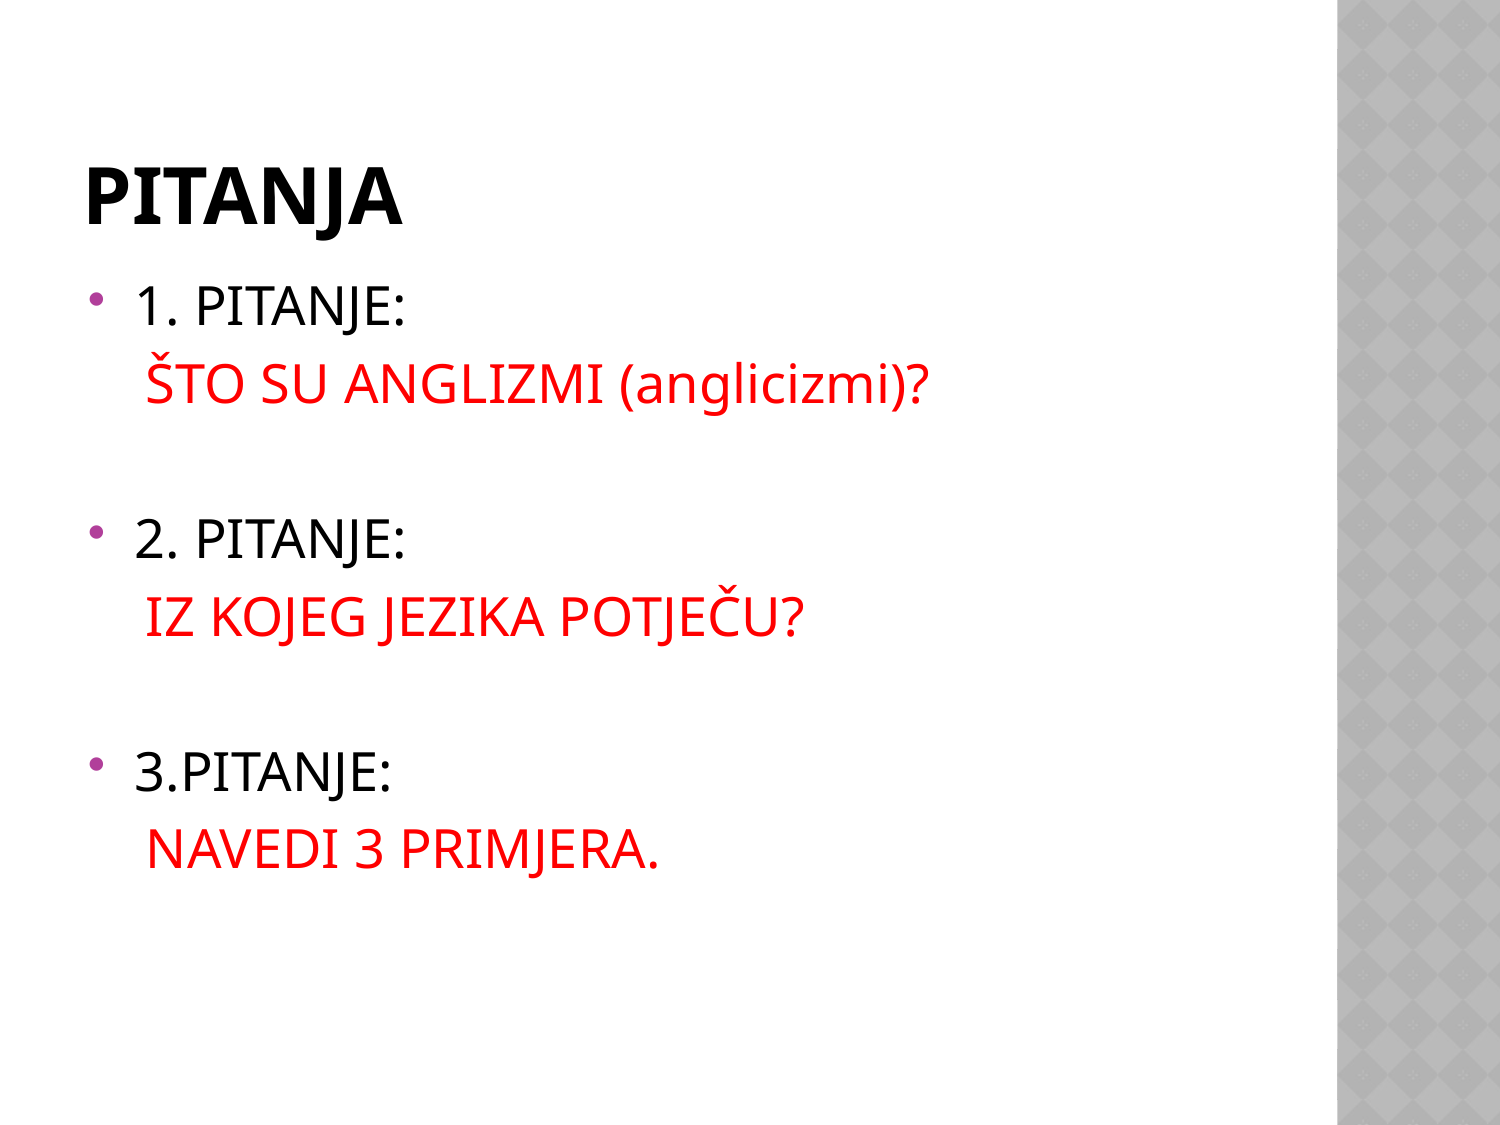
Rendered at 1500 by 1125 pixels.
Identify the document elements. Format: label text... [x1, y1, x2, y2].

list 1. PITANJE: ŠTO SU ANGLIZMI (anglicizmi)? 2. PITANJE: IZ KOJEG JEZIKA POTJEČU? 3.PITANJE: NAVEDI 3 PRIMJERA. [75, 264, 1263, 1059]
title PITANJA [75, 52, 1263, 240]
